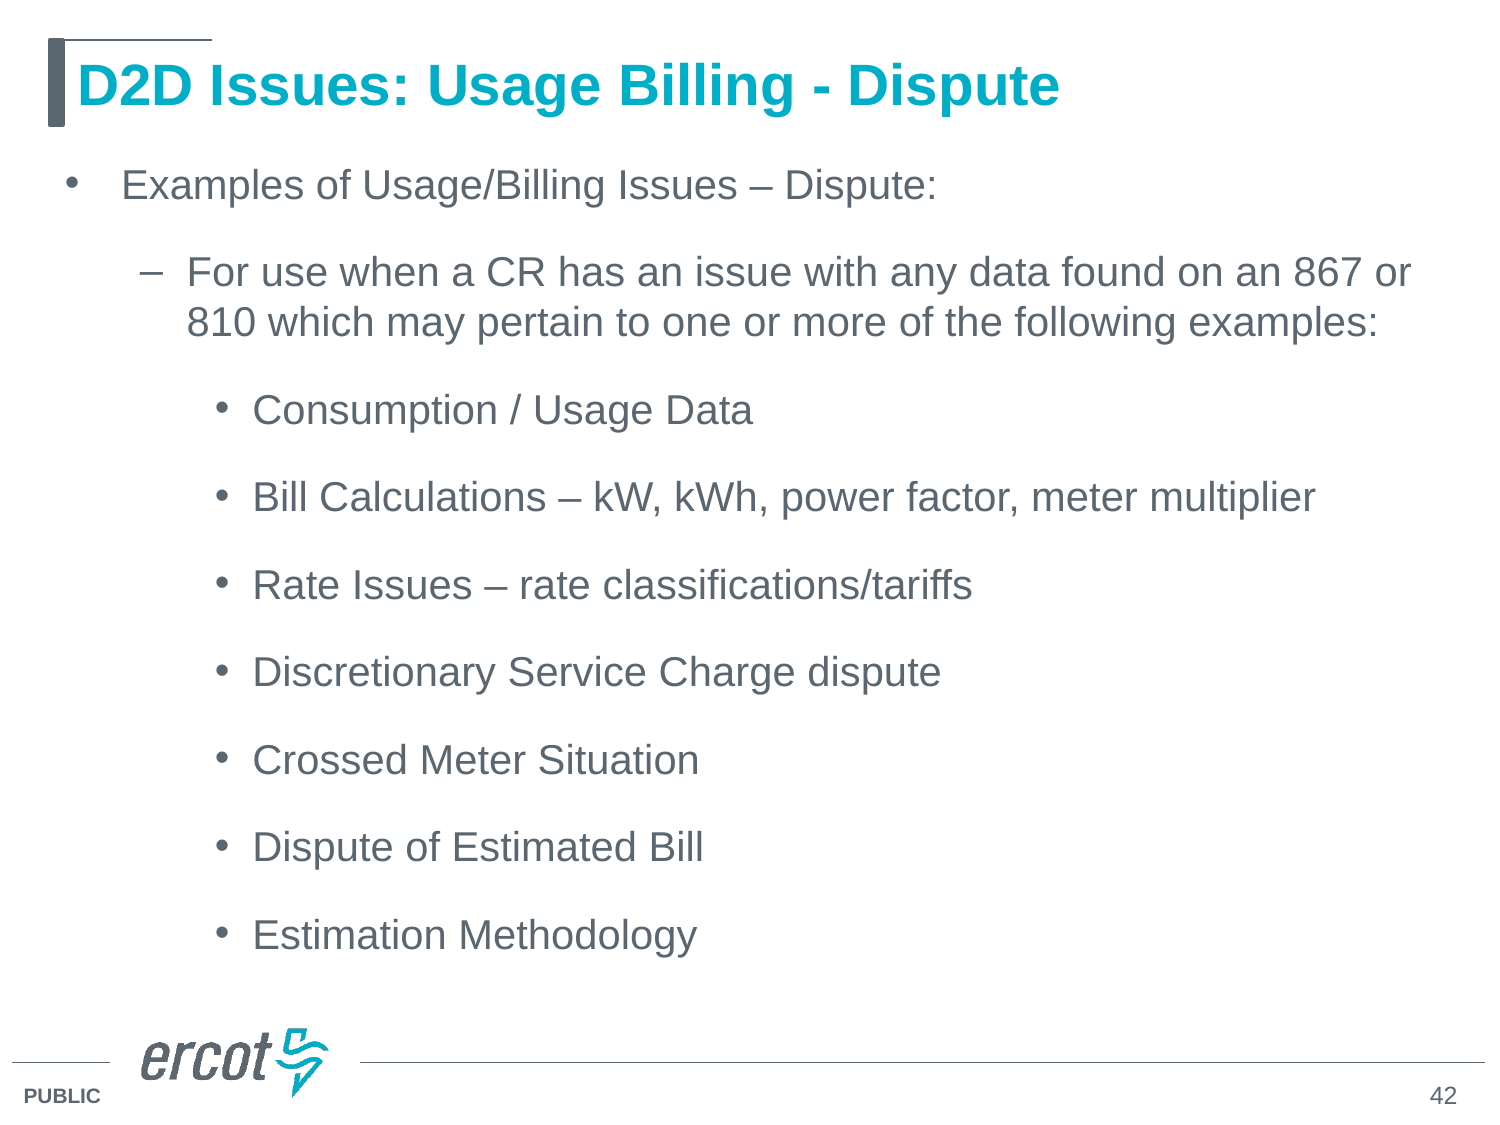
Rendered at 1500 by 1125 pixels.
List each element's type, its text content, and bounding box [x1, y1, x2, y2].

slide_number 42 [1400, 1076, 1488, 1113]
picture [137, 1024, 332, 1100]
list Examples of Usage/Billing Issues – Dispute: For use when a CR has an issue with any data found on an 867 or 810 which may pertain to one or more of the following examples: Consumption / Usage Data Bill Calculations – kW, kWh, power factor, meter multiplier Rate Issues – rate classifications/tariffs Discretionary Service Charge dispute Crossed Meter Situation Dispute of Estimated Bill Estimation Methodology [50, 149, 1450, 950]
title D2D Issues: Usage Billing - Dispute [62, 39, 1450, 125]
